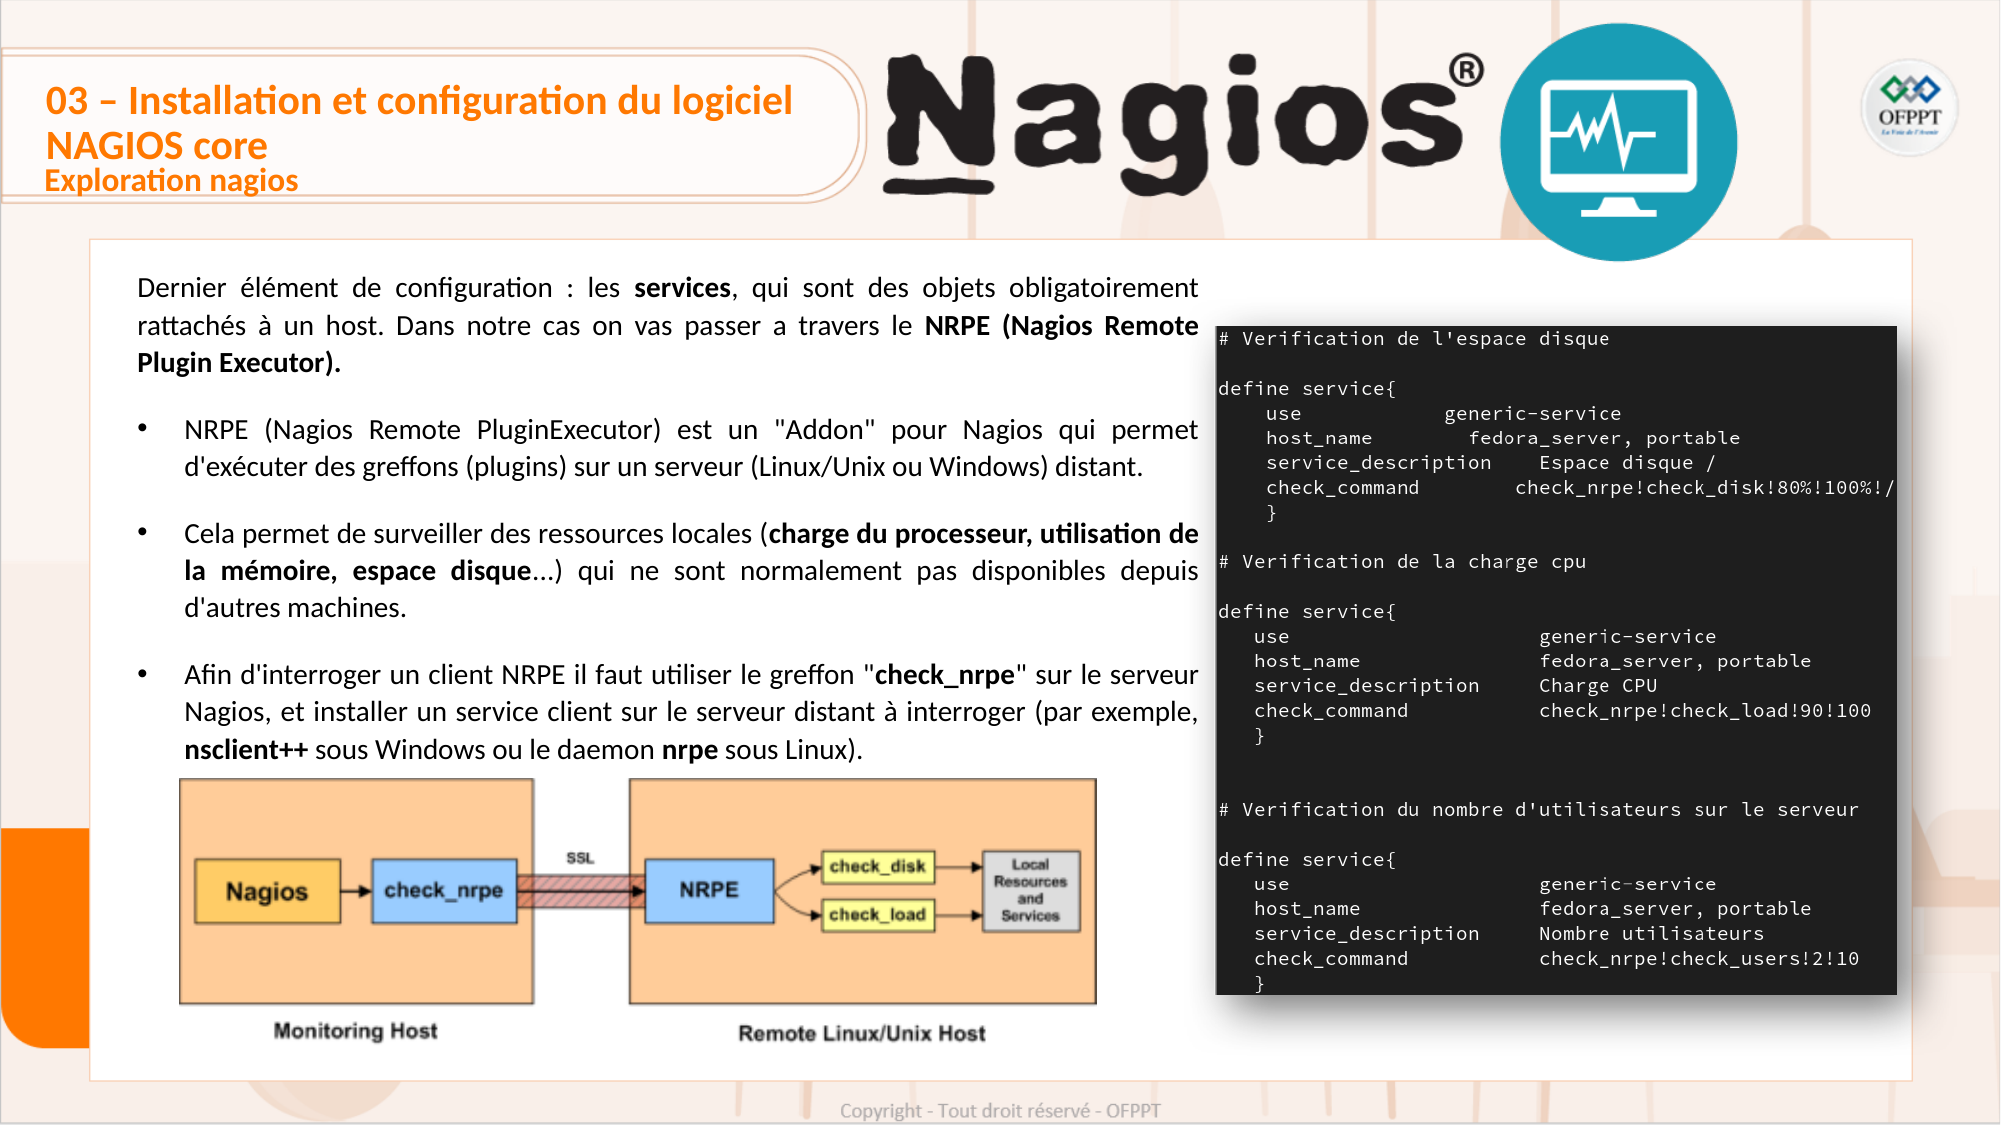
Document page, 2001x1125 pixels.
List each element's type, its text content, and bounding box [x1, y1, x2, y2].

text_box 03 – Installation et configuration du logiciel NAGIOS core [31, 89, 881, 158]
text_box Exploration nagios [29, 154, 861, 228]
text_box Dernier élément de configuration : les services, qui sont des objets obligatoirement rattachés à un host. Dans notre cas on vas passer a travers le NRPE (Nagios Remote Plugin Executor). NRPE (Nagios Remote PluginExecutor) est un "Addon" pour Nagios qui permet d'exécuter des greffons (plugins) sur un serveur (Linux/Unix ou Windows) distant. Cela permet de surveiller des ressources locales (charge du processeur, utilisation de la mémoire, espace disque...) qui ne sont normalement pas disponibles depuis d'autres machines. Afin d'interroger un client NRPE il faut utiliser le greffon "check_nrpe" sur le serveur Nagios, et installer un service client sur le serveur distant à interroger (par exemple, nsclient++ sous Windows ou le daemon nrpe sous Linux). [122, 259, 1215, 1076]
picture [0, 0, 2001, 1125]
